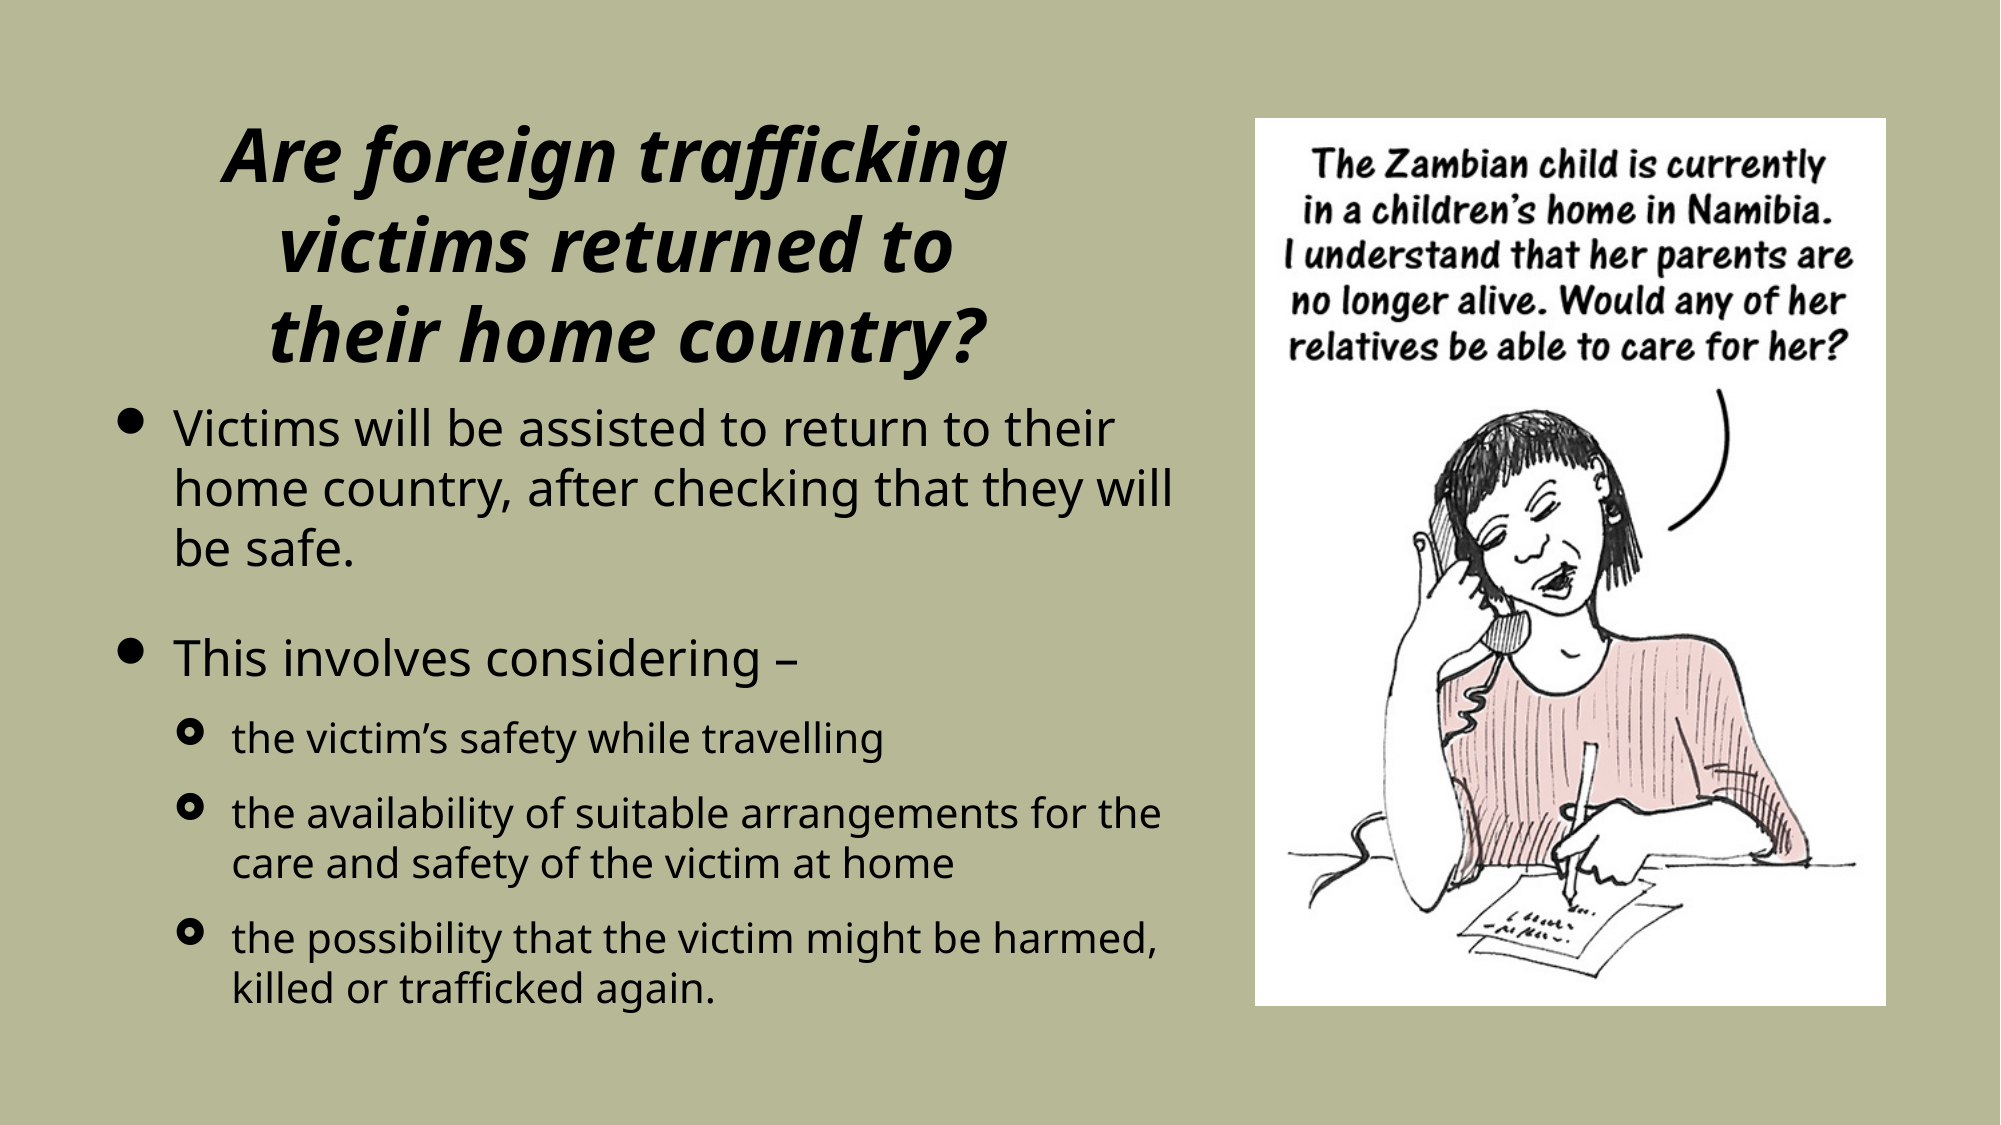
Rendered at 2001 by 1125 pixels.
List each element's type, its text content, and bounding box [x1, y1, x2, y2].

list Victims will be assisted to return to their home country, after checking that they will be safe. This involves considering – the victim’s safety while travelling the availability of suitable arrangements for the care and safety of the victim at home the possibility that the victim might be harmed, killed or trafficked again. [114, 396, 1219, 1006]
title Are foreign trafficking victims returned to their home country? [0, 107, 1254, 379]
picture [1255, 118, 1886, 1006]
